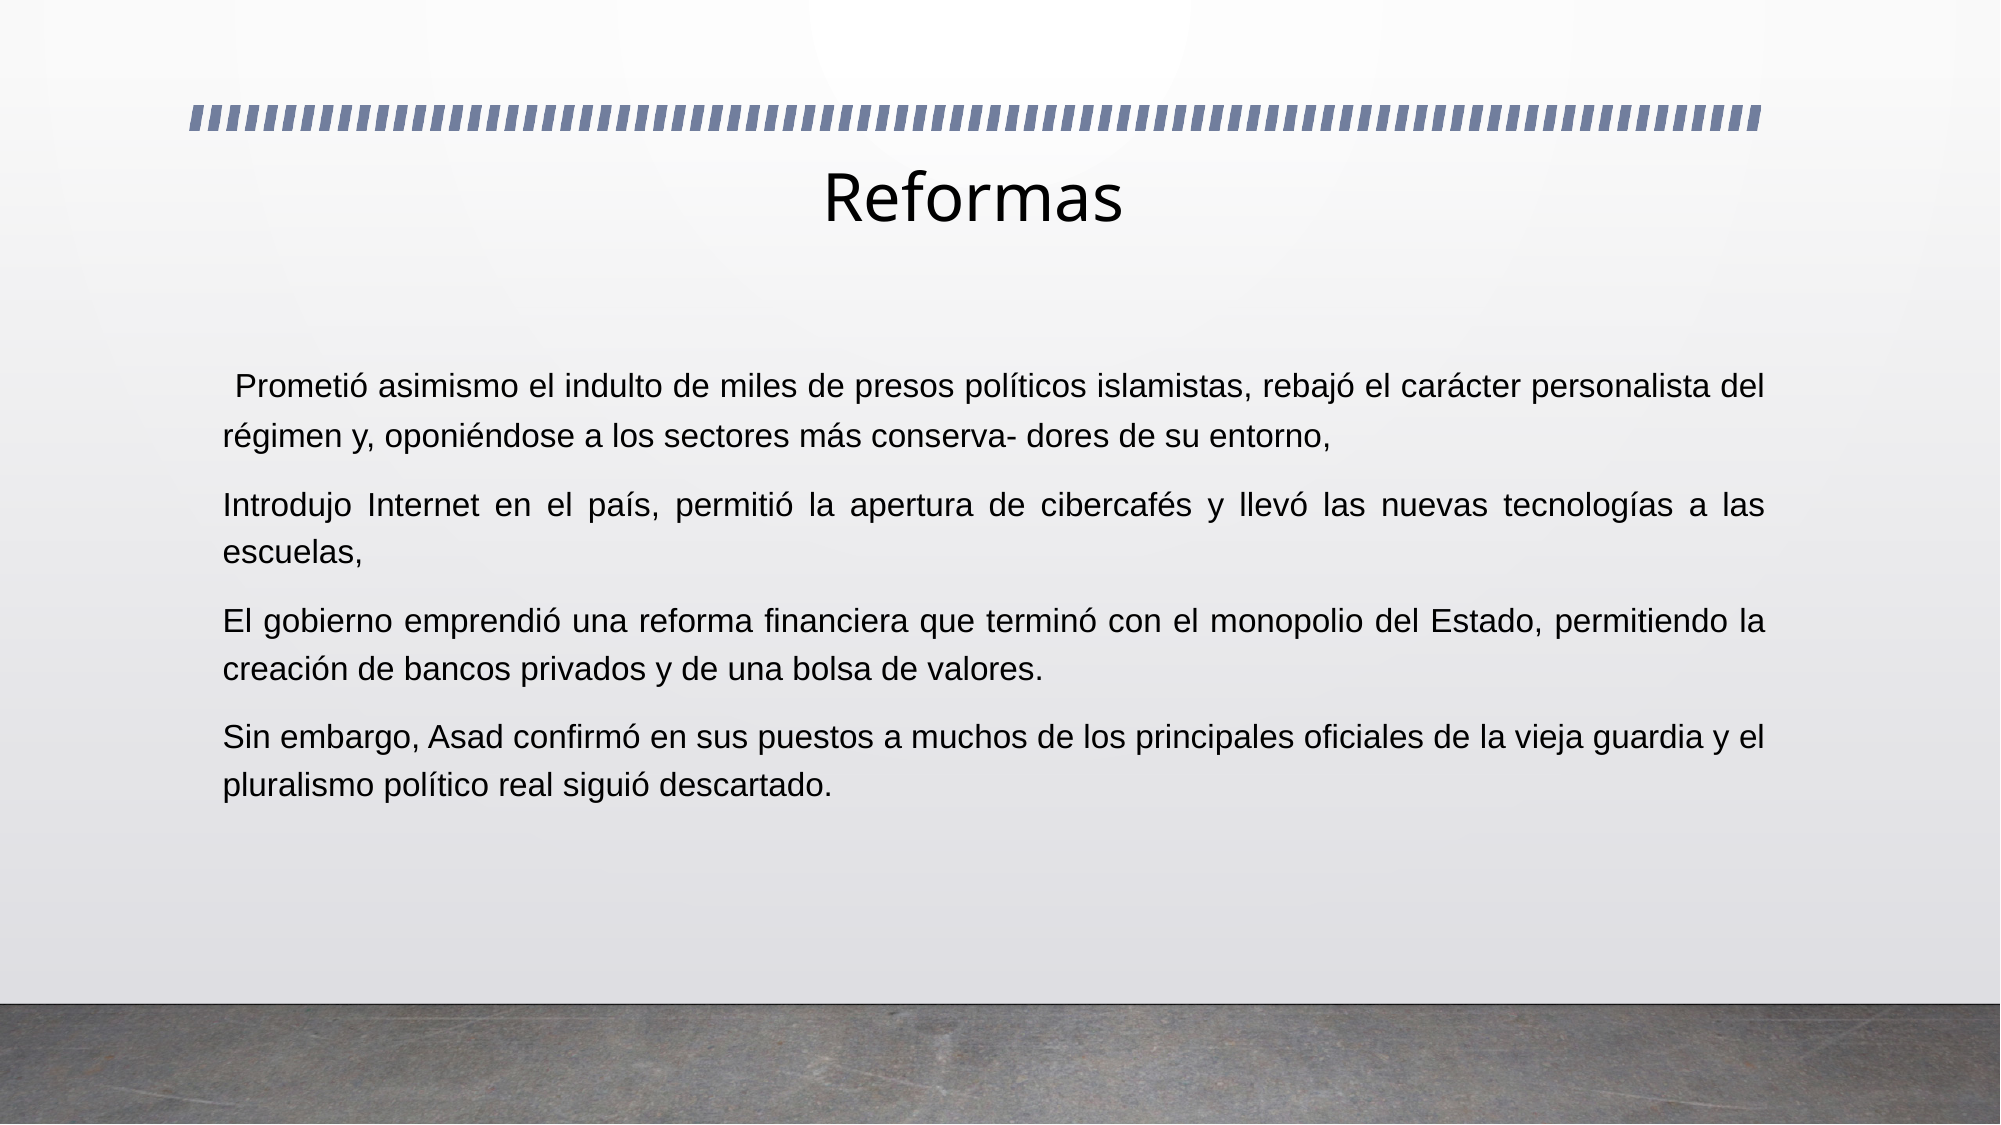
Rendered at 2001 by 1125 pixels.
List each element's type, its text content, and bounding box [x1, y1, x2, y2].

list Prometió asimismo el indulto de miles de presos políticos islamistas, rebajó el carácter personalista del régimen y, oponiéndose a los sectores más conserva- dores de su entorno, Introdujo Internet en el país, permitió la apertura de cibercafés y llevó las nuevas tecnologías a las escuelas, El gobierno emprendió una reforma financiera que terminó con el monopolio del Estado, permitiendo la creación de bancos privados y de una bolsa de valores. Sin embargo, Asad confirmó en sus puestos a muchos de los principales oficiales de la vieja guardia y el pluralismo político real siguió descartado. [207, 338, 1783, 905]
picture [0, 1004, 2000, 1124]
title Reformas [185, 156, 1761, 329]
